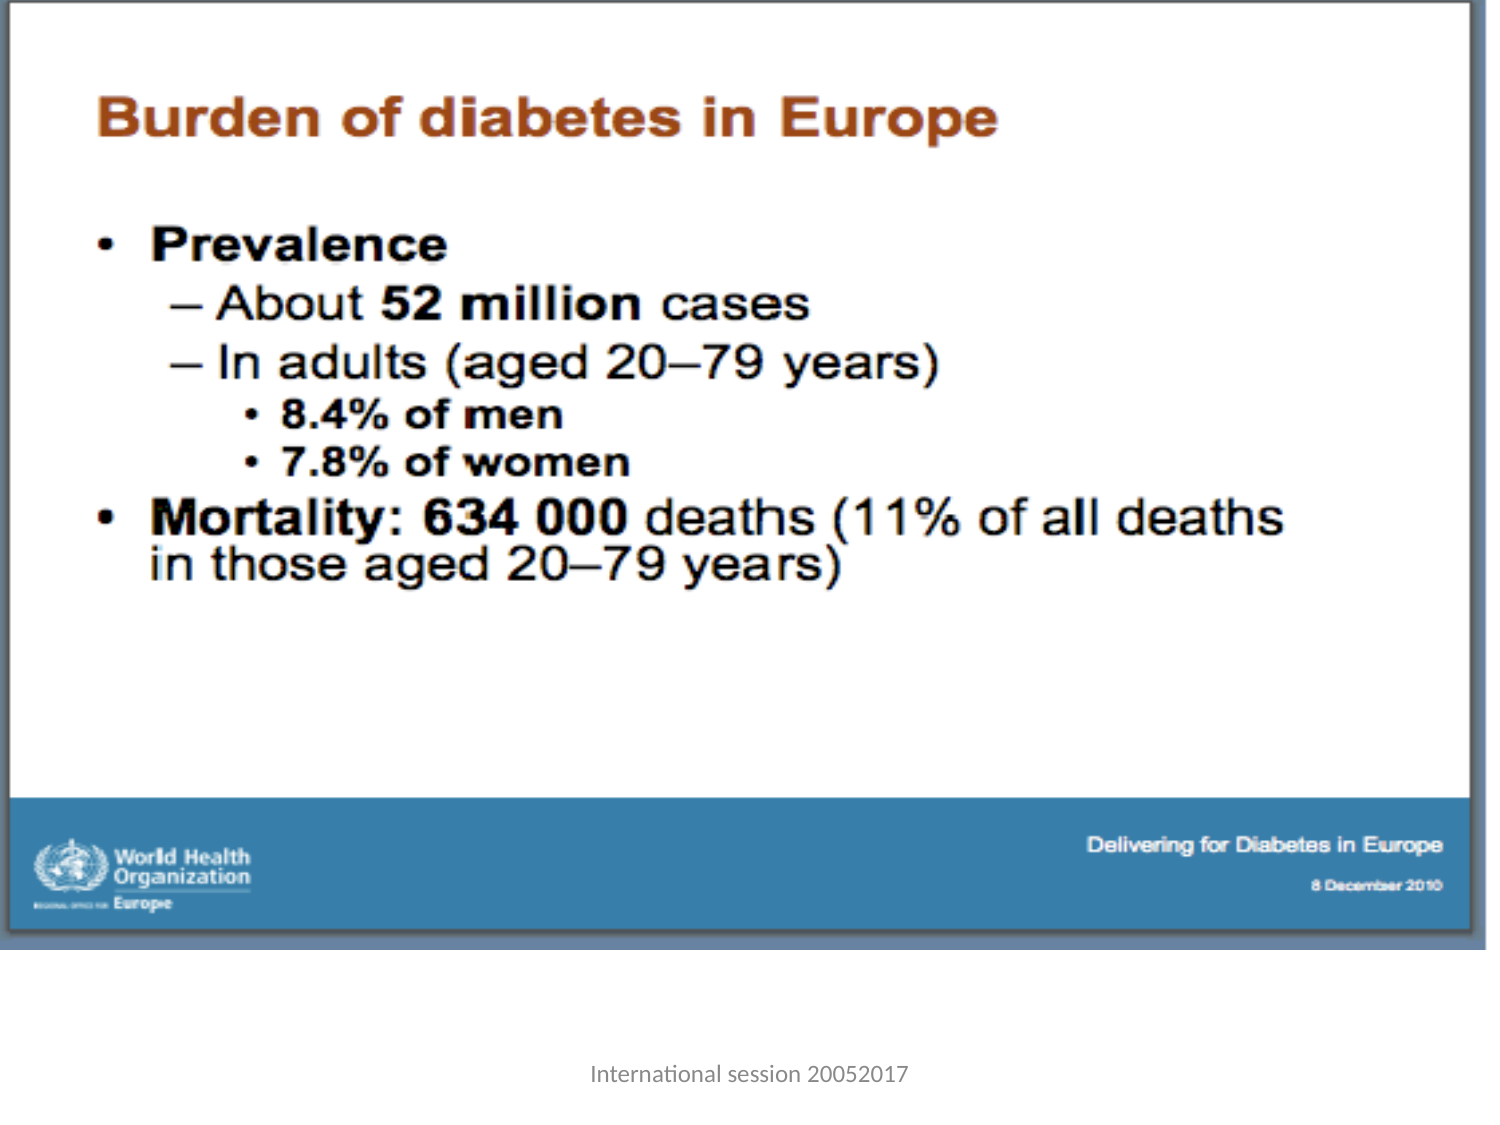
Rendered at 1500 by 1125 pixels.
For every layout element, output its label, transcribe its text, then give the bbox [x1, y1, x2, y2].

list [0, 0, 1500, 950]
footer International session 20052017 [512, 1042, 988, 1103]
